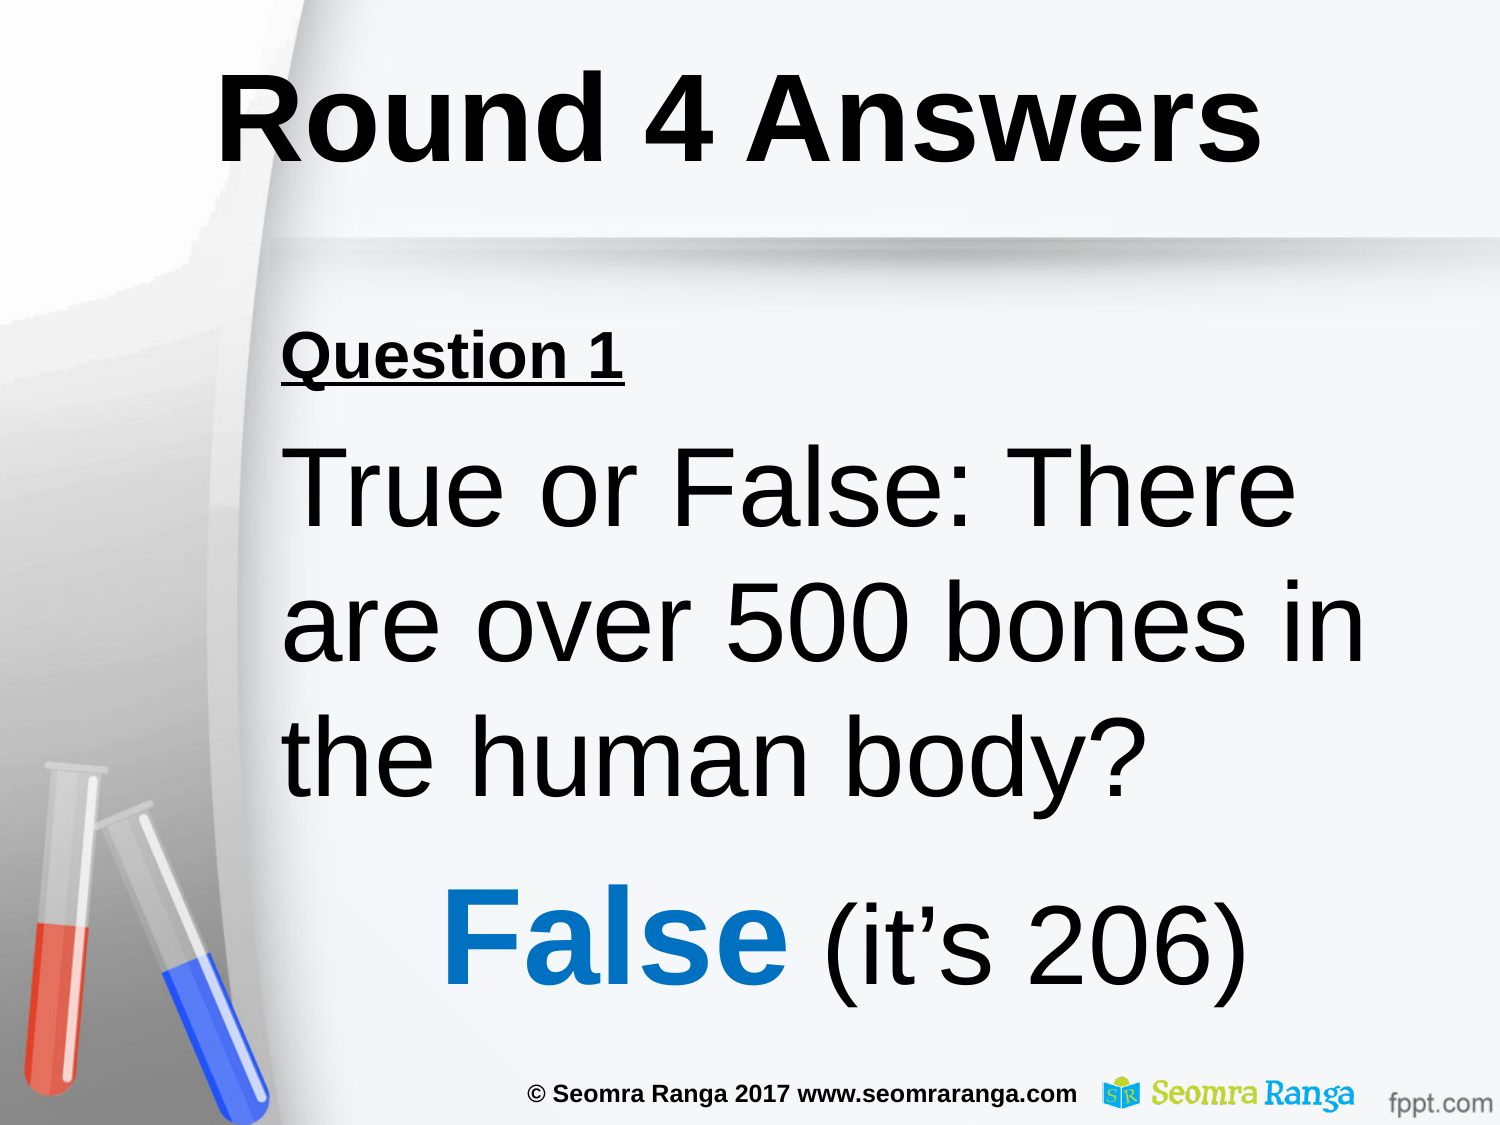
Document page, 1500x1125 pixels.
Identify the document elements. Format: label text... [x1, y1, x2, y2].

text_box © Seomra Ranga 2017 www.seomraranga.com [431, 1070, 1087, 1116]
title Round 4 Answers [64, 31, 1415, 192]
picture [0, 0, 1500, 1125]
list Question 1 True or False: There are over 500 bones in the human body? False (it’s 206) [265, 304, 1425, 1047]
